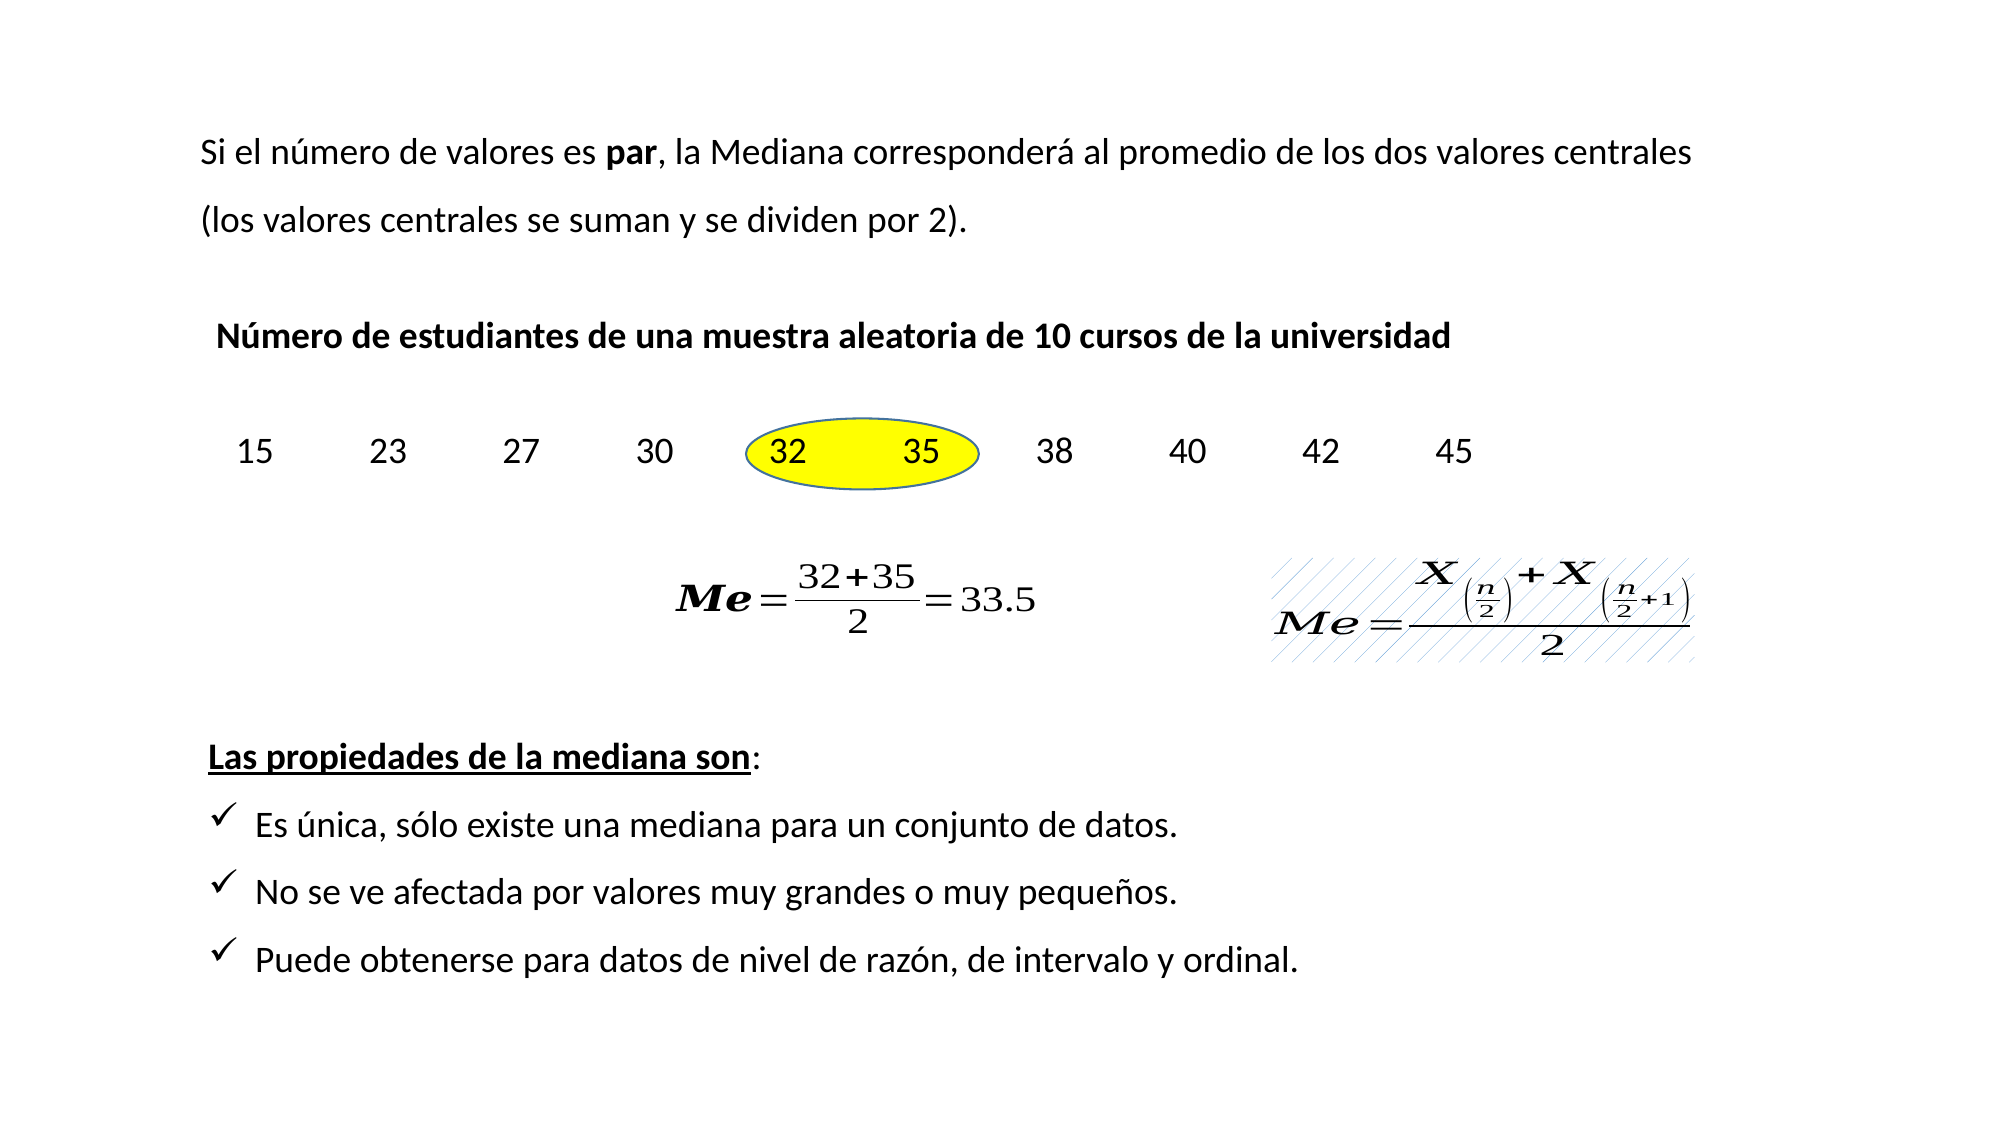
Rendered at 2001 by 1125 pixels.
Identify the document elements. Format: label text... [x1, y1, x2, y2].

table_header 45 [1420, 428, 1554, 489]
text_box Las propiedades de la mediana son: Es única, sólo existe una mediana para un conjunto de datos. No se ve afectada por valores muy grandes o muy pequeños. Puede obtenerse para datos de nivel de razón, de intervalo y ordinal. [193, 702, 1757, 988]
table_header 15 [221, 428, 354, 489]
table_header 30 [621, 428, 754, 489]
text_box Número de estudiantes de una muestra aleatoria de 10 cursos de la universidad [201, 303, 1682, 364]
table_header 38 [1021, 428, 1154, 489]
text_box [779, 417, 946, 428]
table_header 32 [754, 428, 887, 489]
table_header 23 [354, 428, 487, 489]
table_header 40 [1154, 428, 1287, 489]
table_header 42 [1287, 428, 1420, 489]
table_header 35 [887, 428, 1021, 489]
table_header 27 [487, 428, 621, 489]
text_box Si el número de valores es par, la Mediana corresponderá al promedio de los dos valores centrales (los valores centrales se suman y se dividen por 2). [185, 97, 1757, 248]
